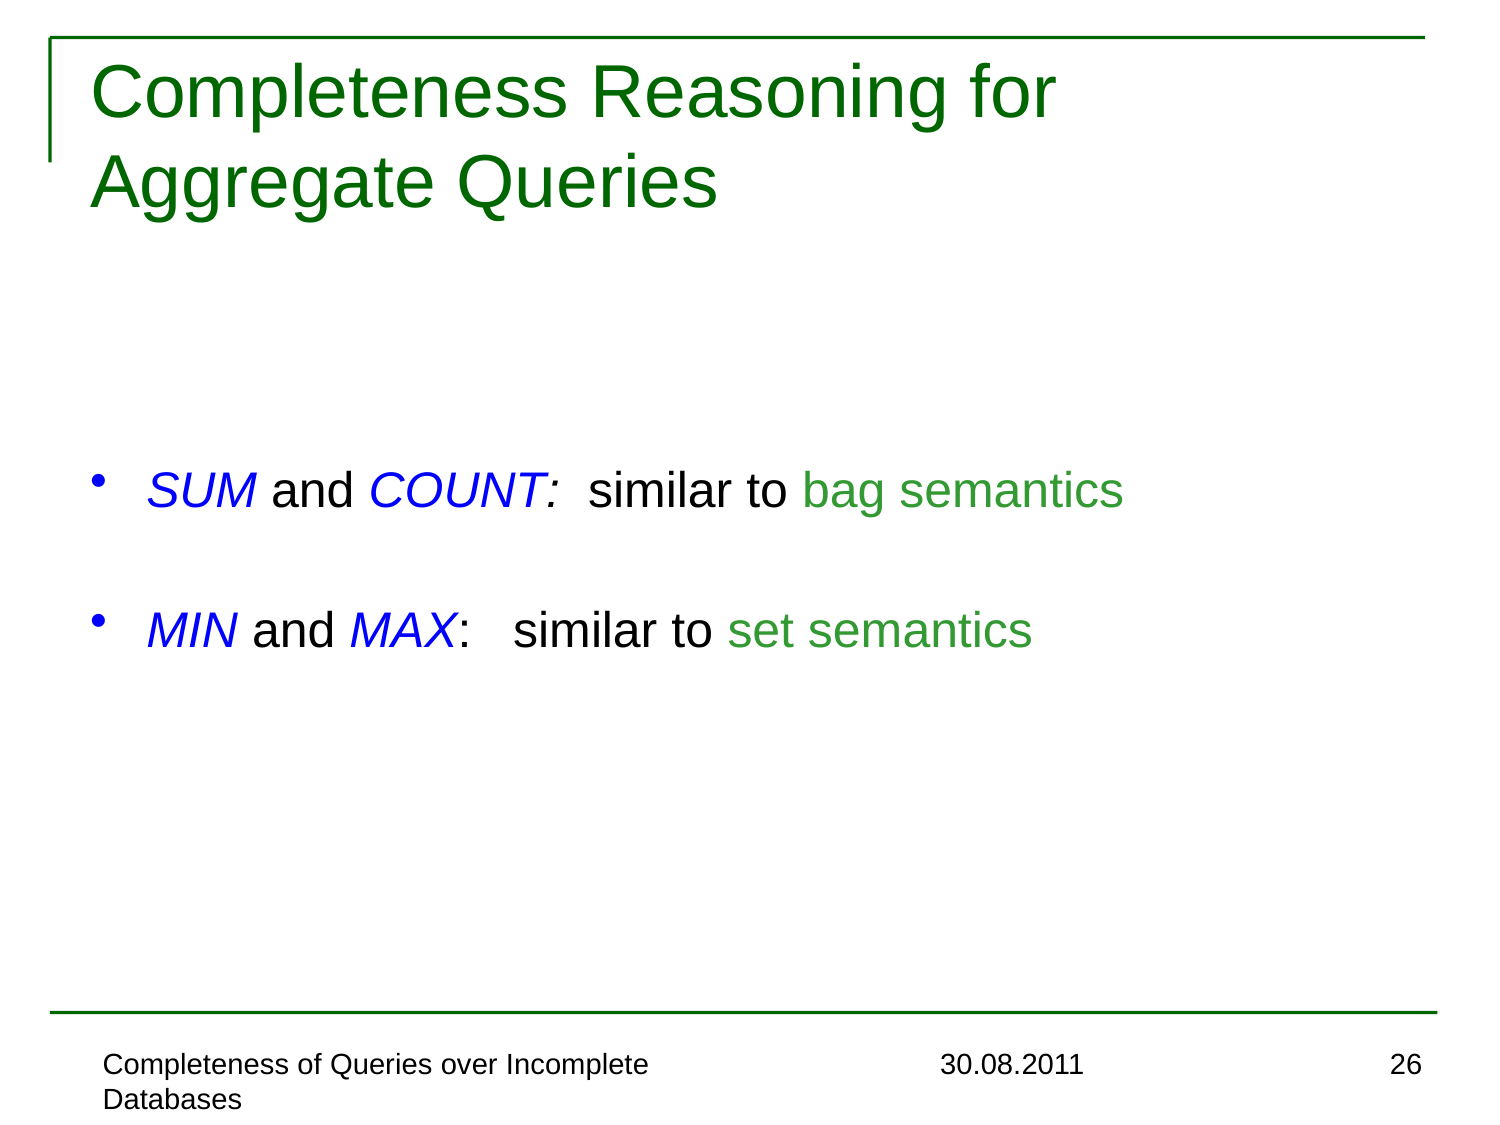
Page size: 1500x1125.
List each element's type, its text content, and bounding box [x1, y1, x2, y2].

slide_number 26 [1299, 1037, 1438, 1113]
list SUM and COUNT: similar to bag semantics MIN and MAX: similar to set semantics [75, 239, 1438, 1028]
footer Completeness of Queries over Incomplete Databases [87, 1037, 811, 1113]
title Completeness Reasoning for Aggregate Queries [75, 72, 1425, 192]
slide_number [811, 1037, 1288, 1113]
